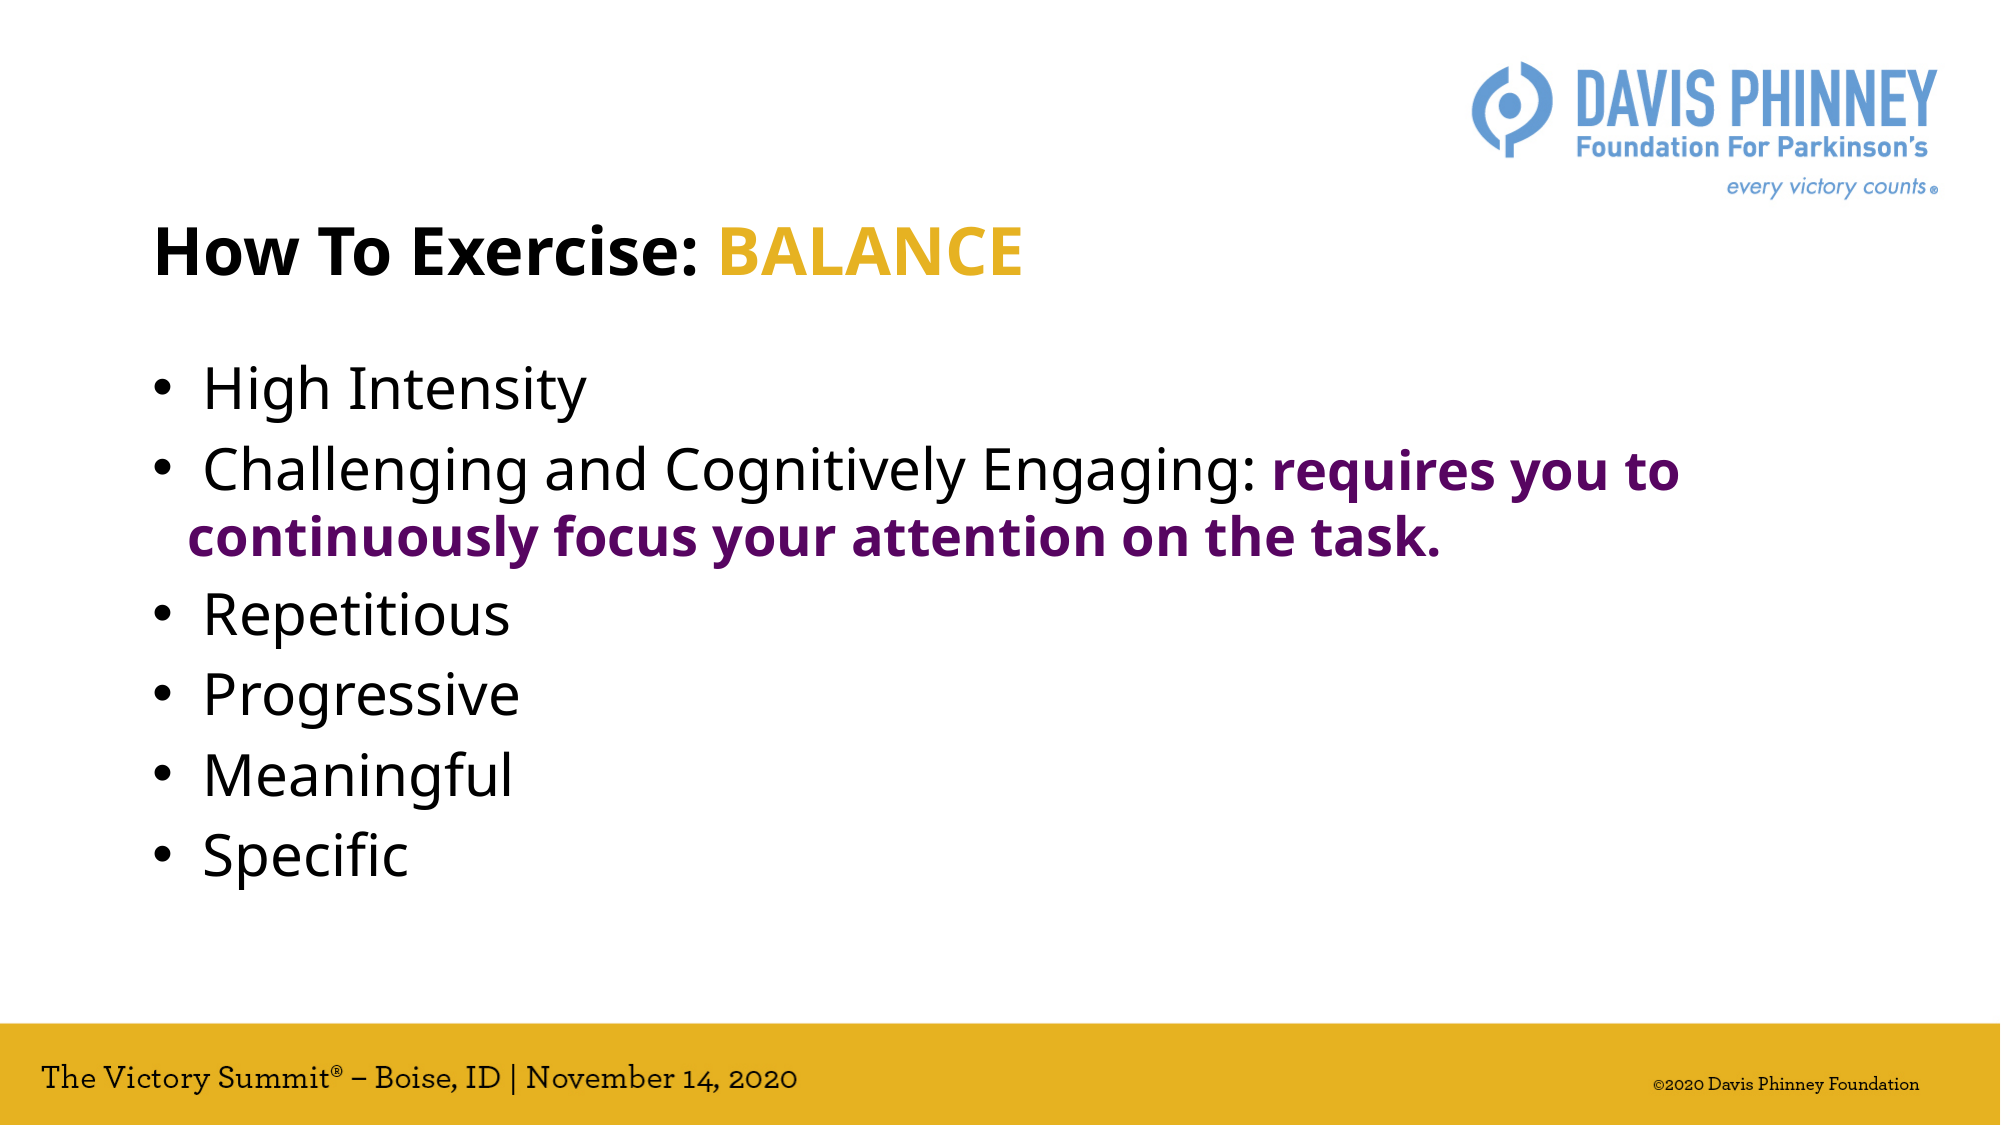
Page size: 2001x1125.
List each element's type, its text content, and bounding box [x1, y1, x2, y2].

text_box High Intensity Challenging and Cognitively Engaging: requires you to continuously focus your attention on the task. Repetitious Progressive Meaningful Specific [137, 344, 1814, 978]
text_box How To Exercise: BALANCE [137, 145, 1863, 363]
picture [0, 0, 2001, 1125]
